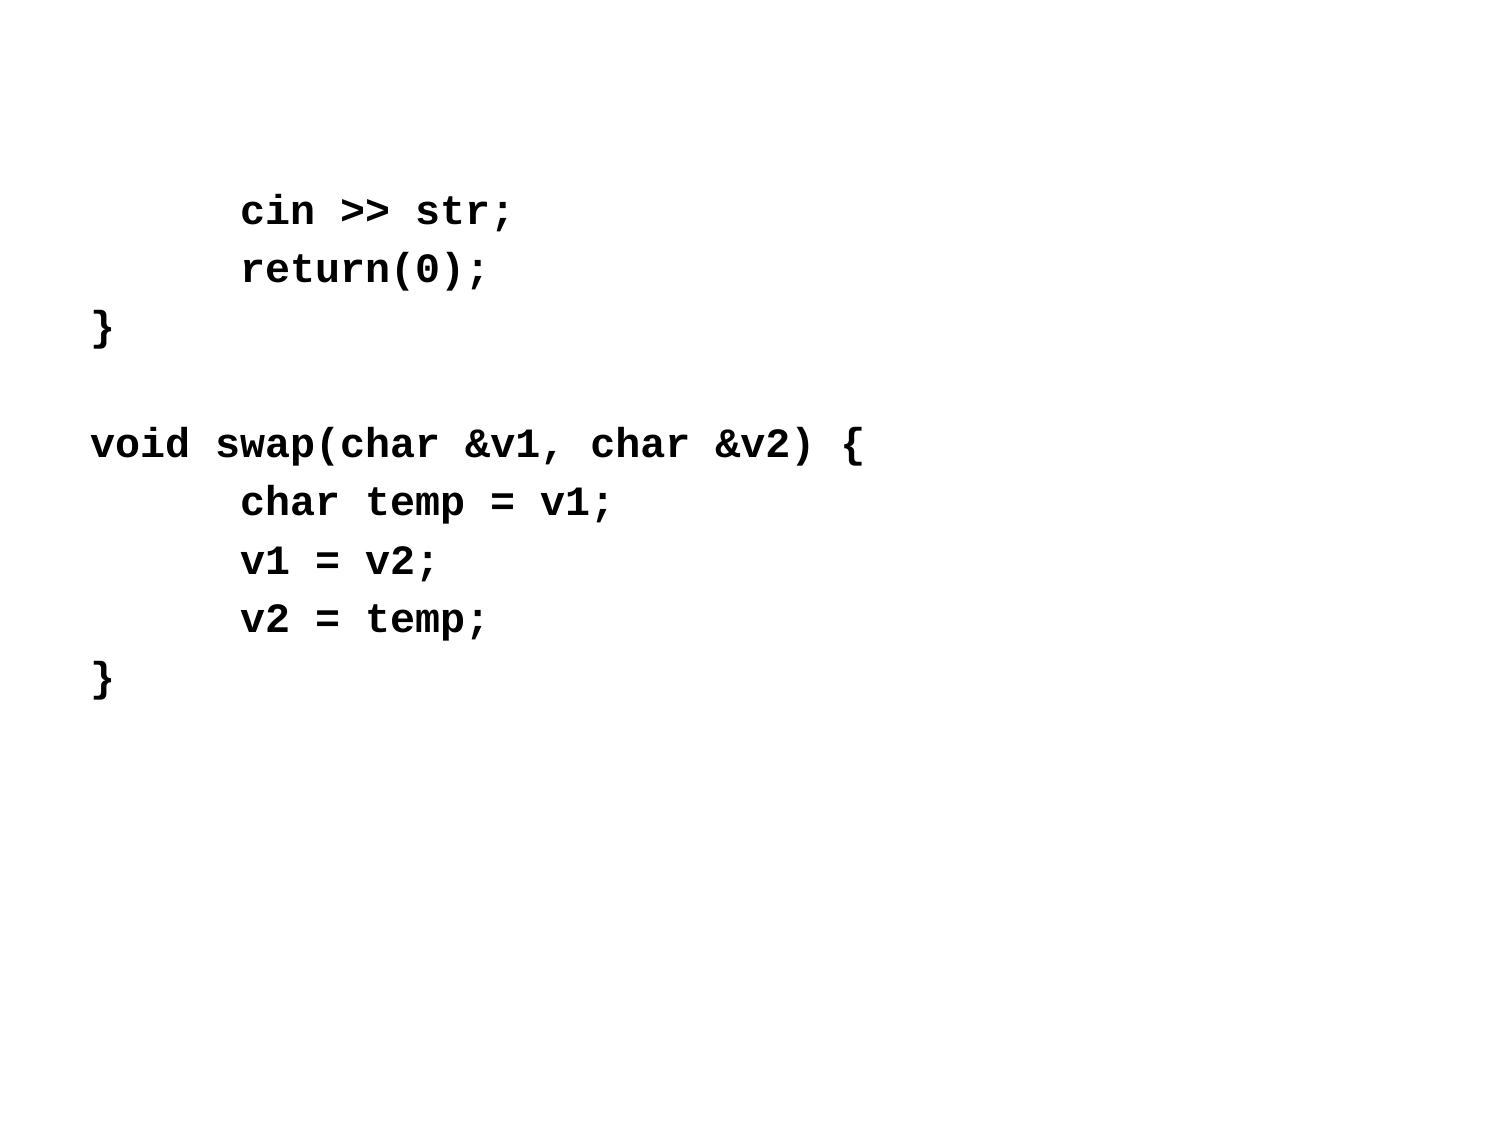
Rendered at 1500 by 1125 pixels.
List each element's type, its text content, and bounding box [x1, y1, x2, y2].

list cin >> str; return(0); } void swap(char &v1, char &v2) { char temp = v1; v1 = v2; v2 = temp; } [75, 174, 1425, 775]
